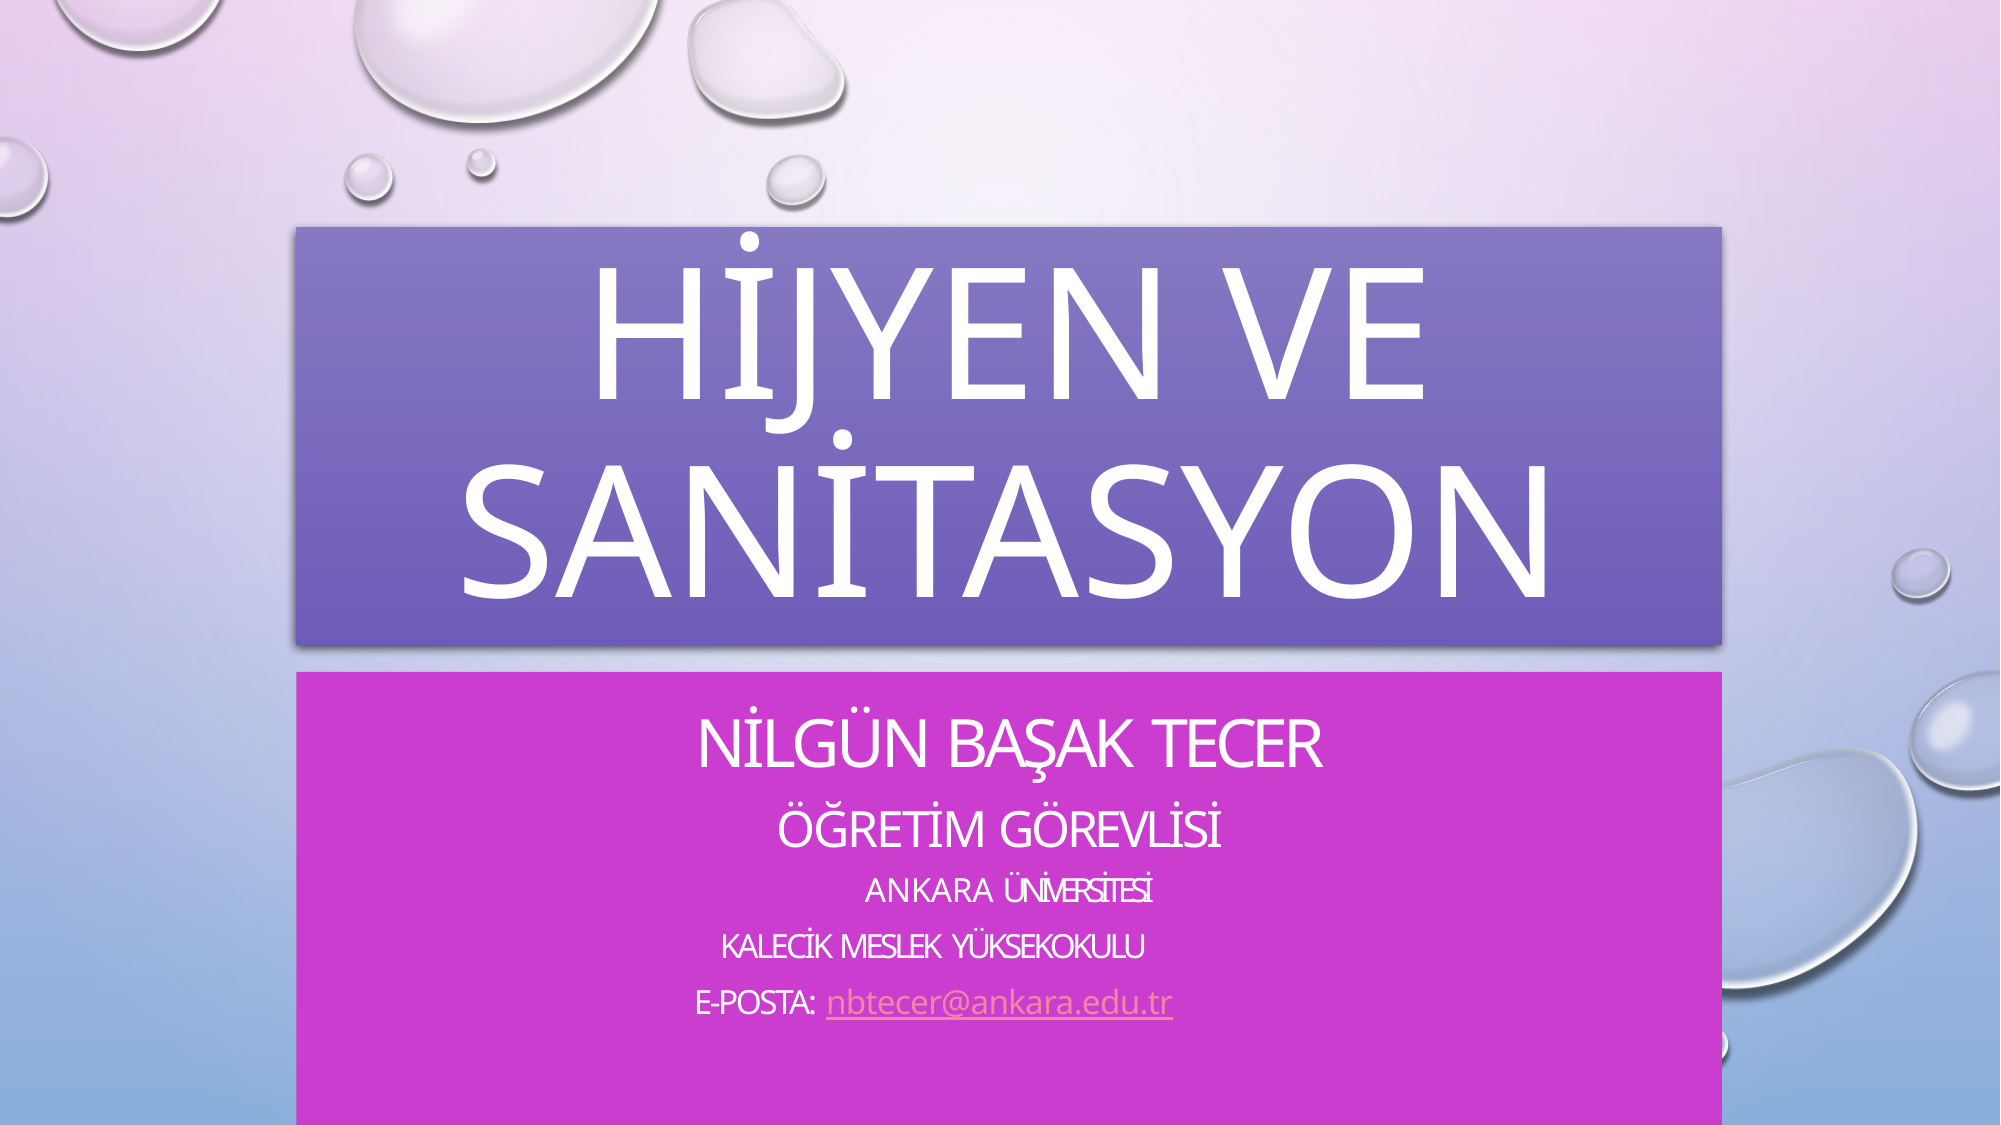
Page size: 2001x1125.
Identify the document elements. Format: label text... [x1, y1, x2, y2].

picture [0, 0, 2000, 1125]
subtitle NİLGÜN BAŞAK TECER ÖĞRETİM GÖREVLİSİ ANKARA ÜNİVERSİTESİ KALECİK MESLEK YÜKSEKOKULU E-posta: nbtecer@ankara.edu.tr [296, 671, 1722, 1125]
title HİJYEN VE SANİTASYON [296, 227, 1722, 645]
